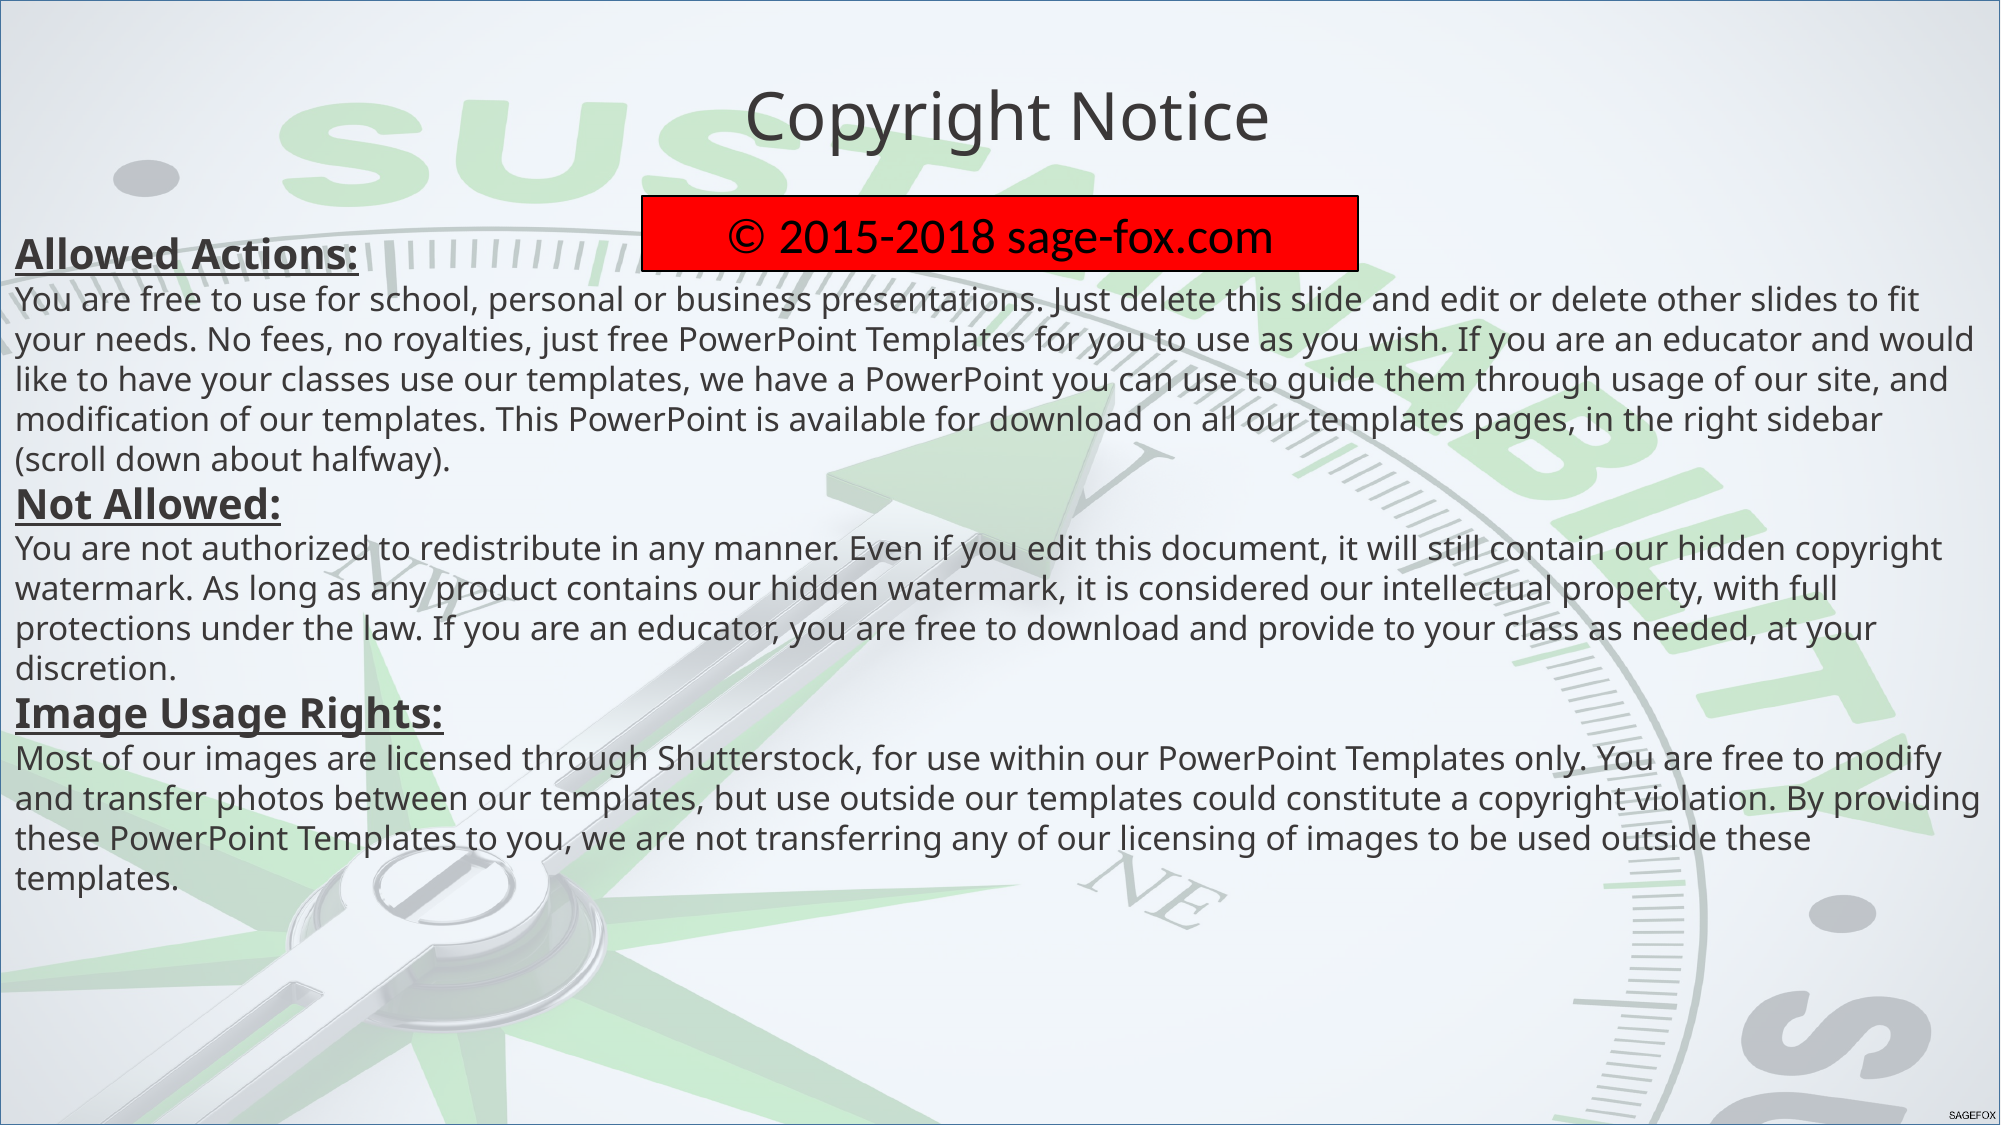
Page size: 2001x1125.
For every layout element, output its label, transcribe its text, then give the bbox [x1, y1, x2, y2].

title Copyright Notice [493, 60, 1524, 178]
text_box Allowed Actions: You are free to use for school, personal or business presentations. Just delete this slide and edit or delete other slides to fit your needs. No fees, no royalties, just free PowerPoint Templates for you to use as you wish. If you are an educator and would like to have your classes use our templates, we have a PowerPoint you can use to guide them through usage of our site, and modification of our templates. This PowerPoint is available for download on all our templates pages, in the right sidebar (scroll down about halfway). Not Allowed: You are not authorized to redistribute in any manner. Even if you edit this document, it will still contain our hidden copyright watermark. As long as any product contains our hidden watermark, it is considered our intellectual property, with full protections under the law. If you are an educator, you are free to download and provide to your class as needed, at your discretion. Image Usage Rights: Most of our images are licensed through Shutterstock, for use within our PowerPoint Templates only. You are free to modify and transfer photos between our templates, but use outside our templates could constitute a copyright violation. By providing these PowerPoint Templates to you, we are not transferring any of our licensing of images to be used outside these templates. [0, 0, 2000, 1125]
text_box © 2015-2018 sage-fox.com [641, 196, 1358, 272]
